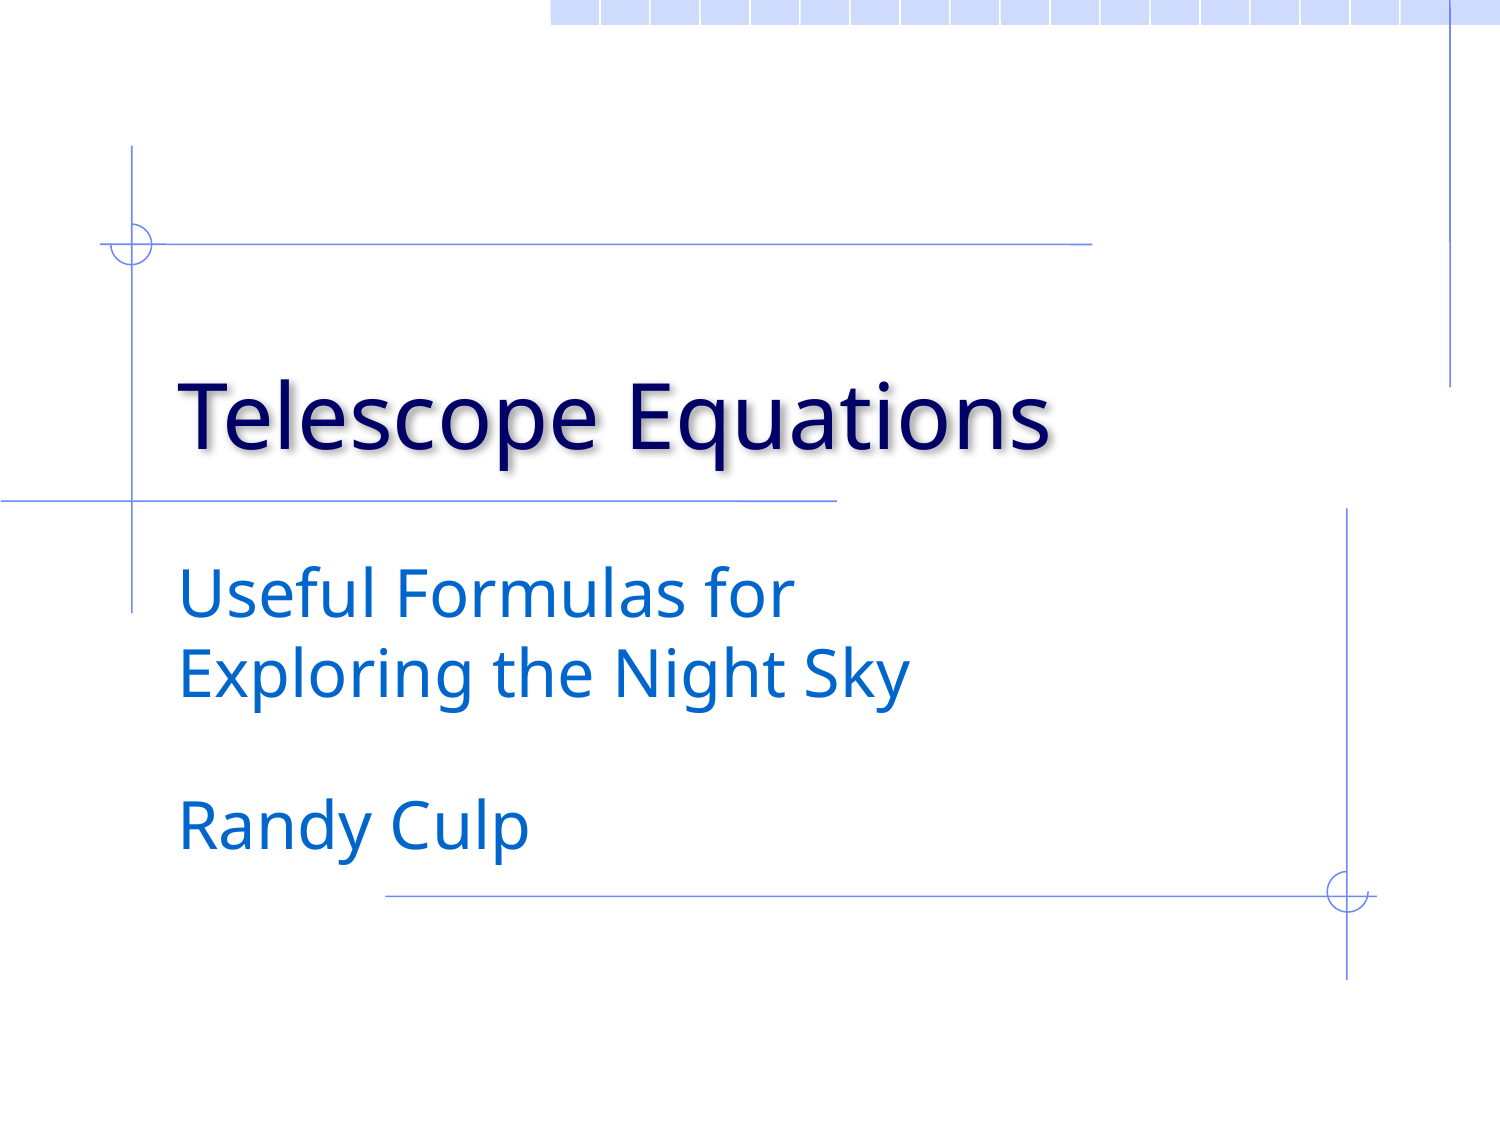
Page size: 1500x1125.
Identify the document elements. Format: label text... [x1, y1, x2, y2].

title Telescope Equations [162, 287, 1438, 475]
text_box Randy Culp [162, 774, 551, 871]
subtitle Useful Formulas for Exploring the Night Sky [162, 542, 1213, 831]
